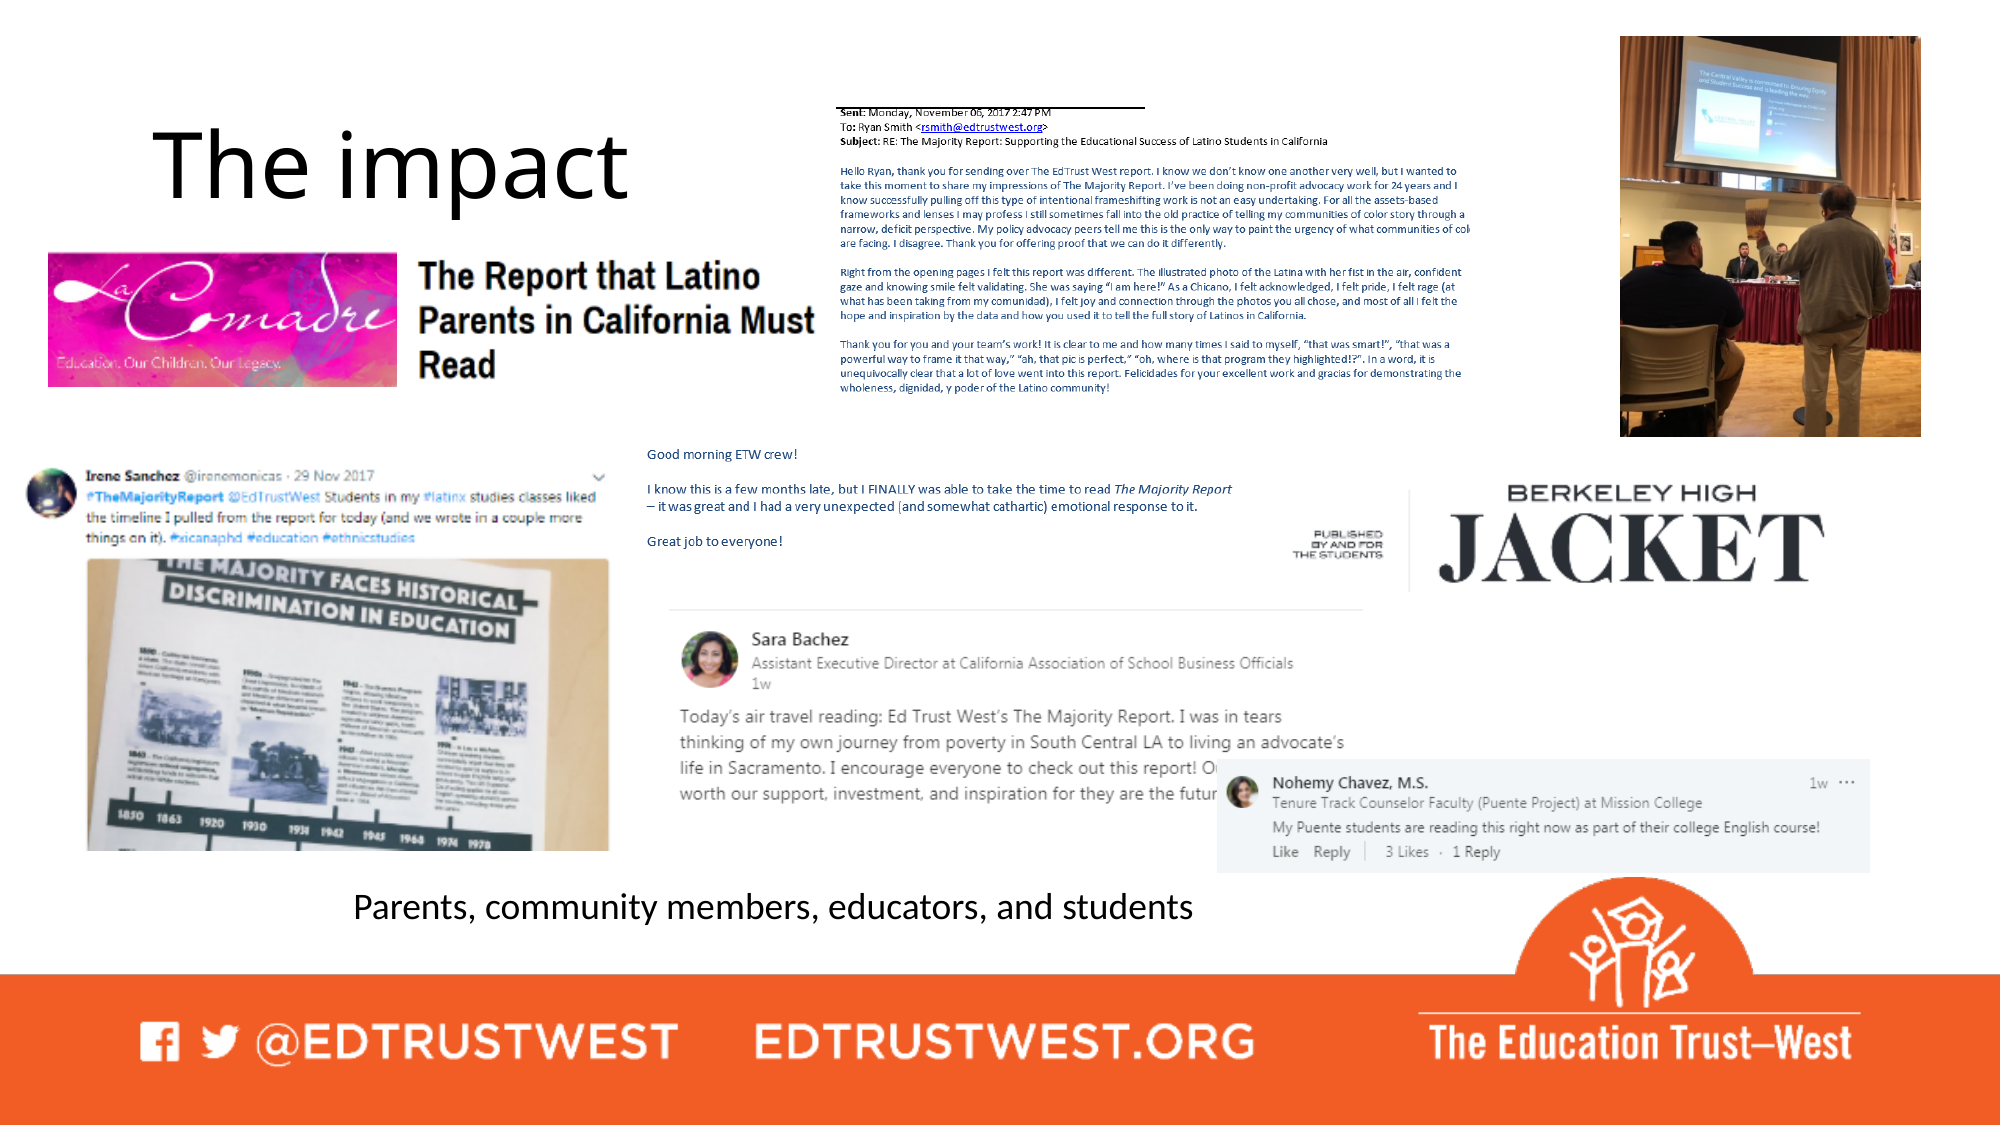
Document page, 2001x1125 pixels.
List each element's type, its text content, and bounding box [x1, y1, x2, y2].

picture [642, 429, 1235, 558]
picture [409, 251, 823, 387]
picture [0, 877, 2000, 1125]
picture [835, 107, 1470, 404]
text_box Parents, community members, educators, and students [338, 874, 1210, 935]
picture [1620, 36, 1921, 437]
picture [669, 607, 1870, 873]
title The impact [137, 59, 1620, 278]
picture [48, 251, 397, 387]
picture [19, 465, 616, 851]
picture [1290, 468, 1829, 594]
